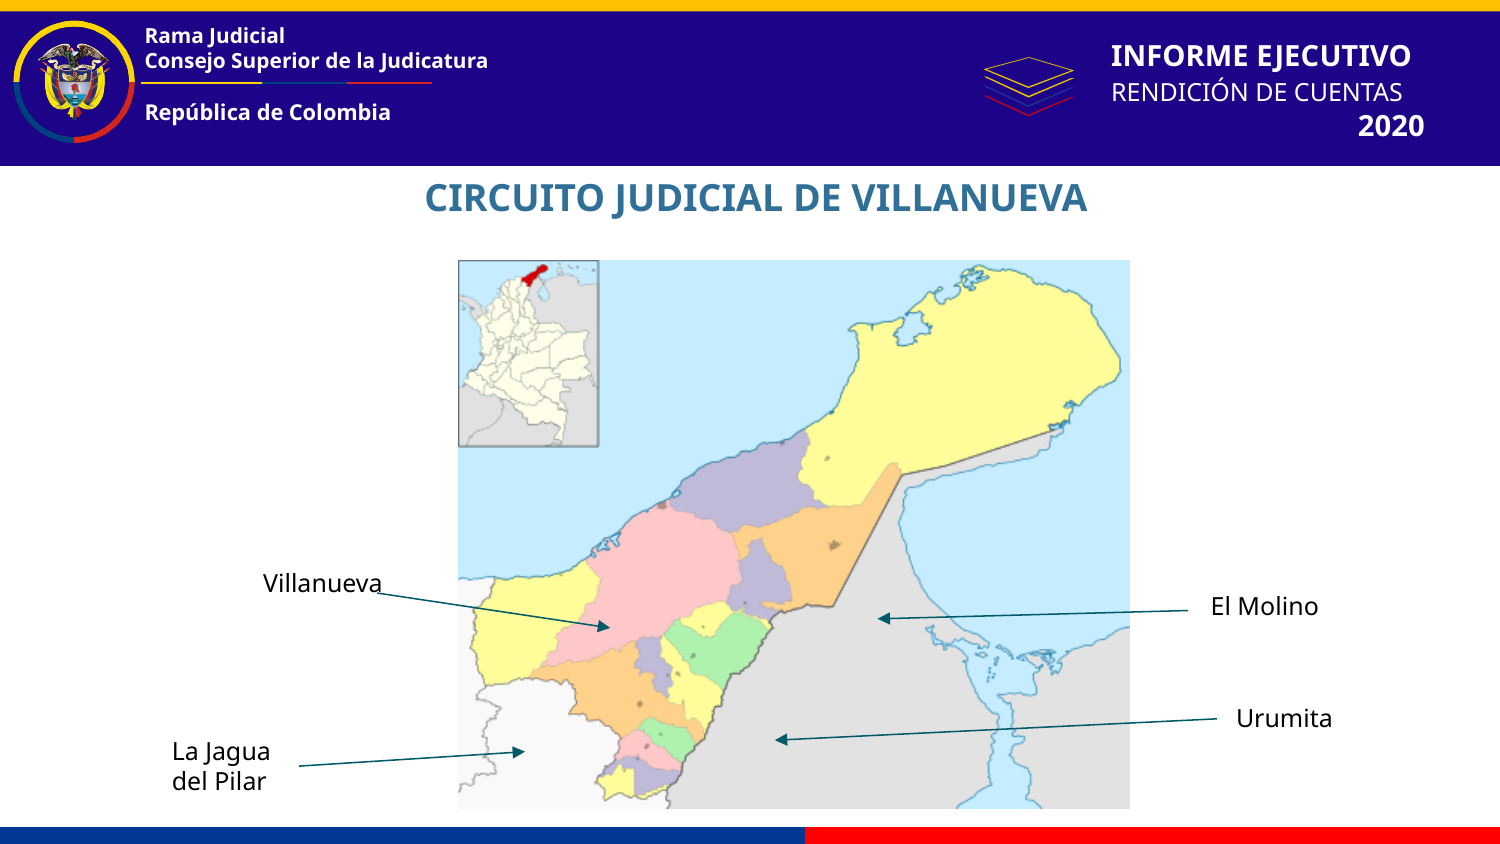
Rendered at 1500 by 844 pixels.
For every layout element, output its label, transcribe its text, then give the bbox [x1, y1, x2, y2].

picture [436, 259, 1174, 837]
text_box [1174, 826, 1500, 844]
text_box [0, 0, 1500, 191]
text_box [0, 826, 435, 844]
text_box Urumita [1221, 694, 1388, 740]
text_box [774, 718, 1218, 741]
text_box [376, 592, 611, 629]
text_box El Molino [1195, 583, 1363, 628]
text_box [877, 610, 1189, 620]
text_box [298, 751, 526, 767]
text_box La Jagua del Pilar [157, 728, 324, 803]
text_box CIRCUITO JUDICIAL DE VILLANUEVA [409, 199, 1113, 227]
text_box Villanueva [248, 560, 415, 606]
